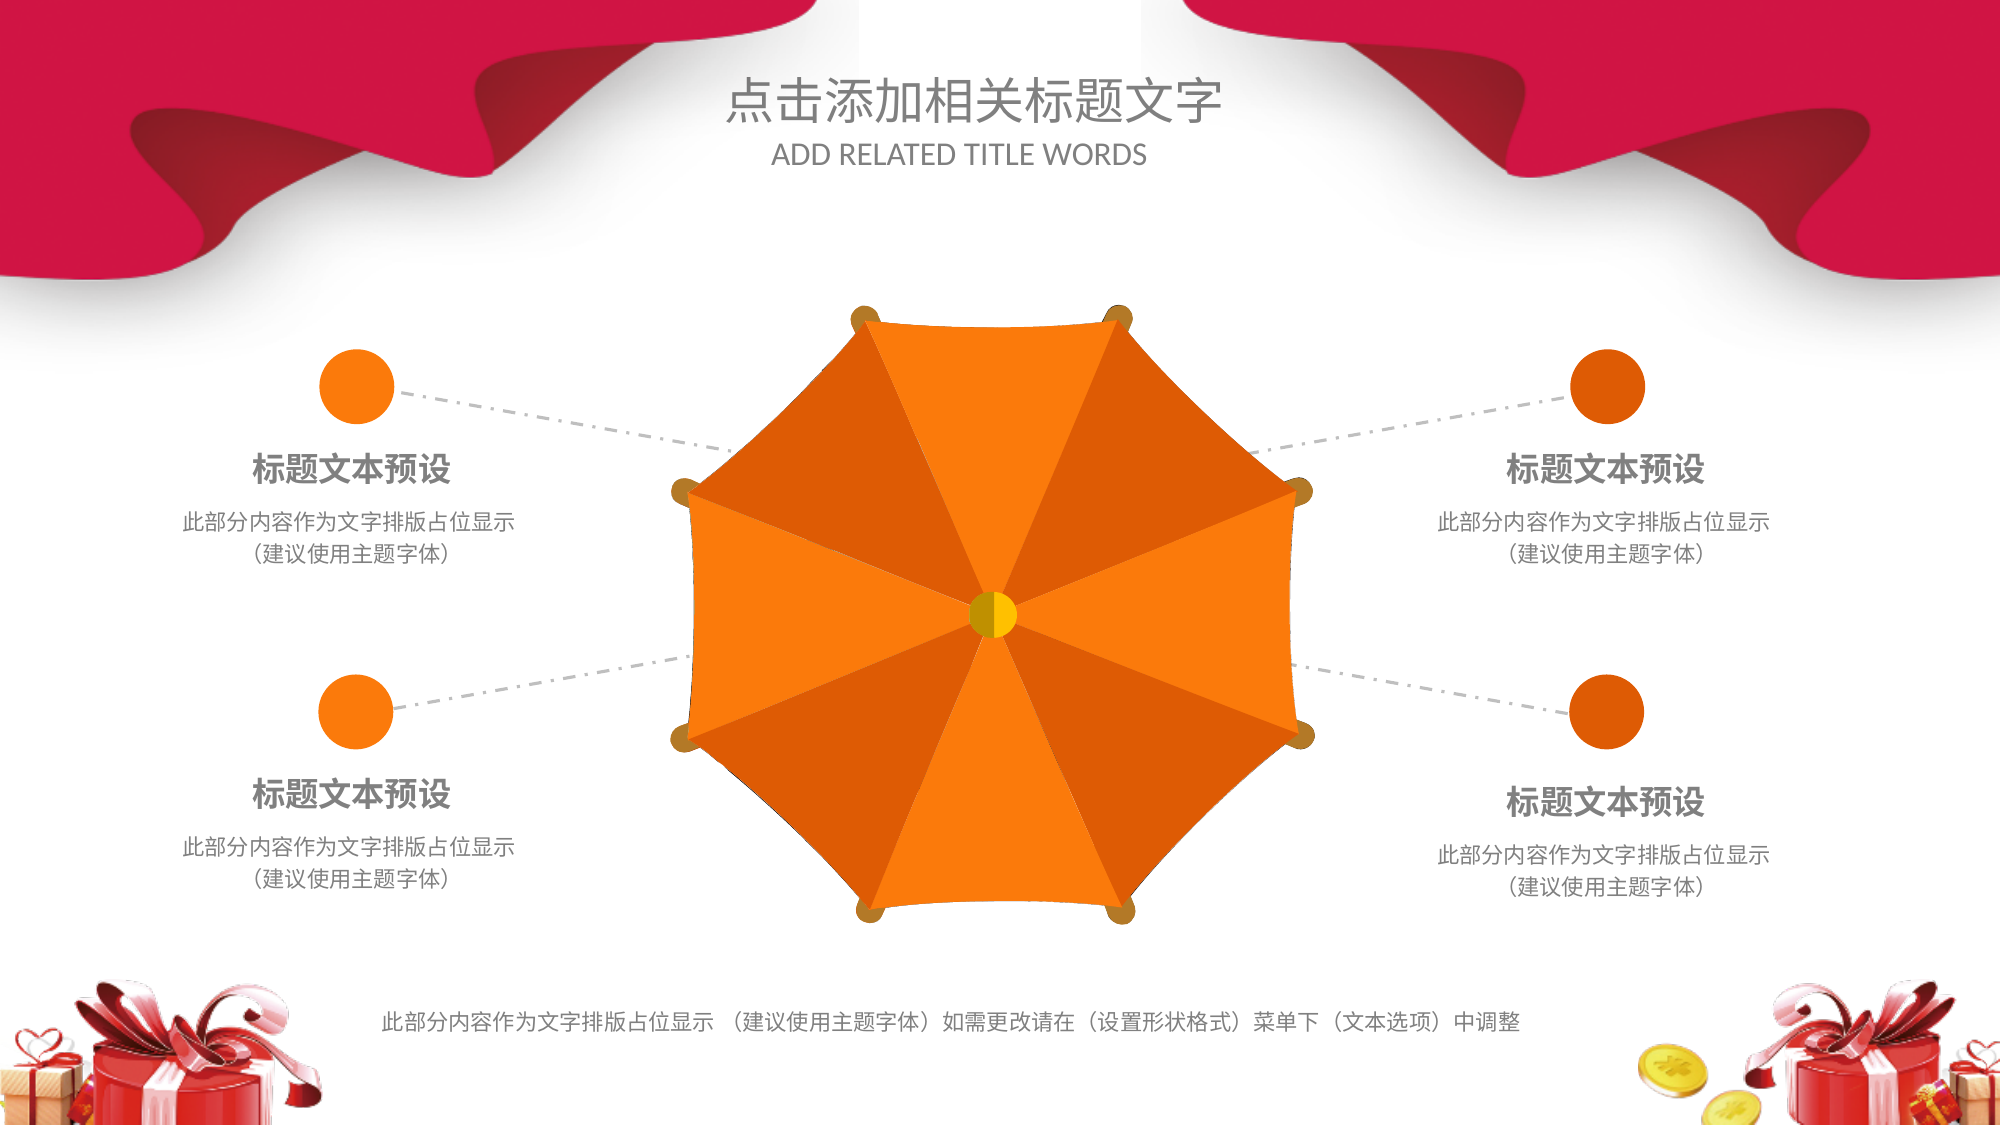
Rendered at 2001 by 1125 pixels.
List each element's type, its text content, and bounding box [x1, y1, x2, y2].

picture [1141, 0, 2000, 374]
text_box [1318, 349, 1789, 916]
picture [0, 0, 859, 374]
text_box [669, 303, 1318, 927]
picture [1638, 979, 2000, 1125]
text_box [170, 349, 669, 908]
picture [0, 979, 323, 1125]
text_box 此部分内容作为文字排版占位显示 （建议使用主题字体）如需更改请在（设置形状格式）菜单下（文本选项）中调整 [275, 1003, 1628, 1043]
